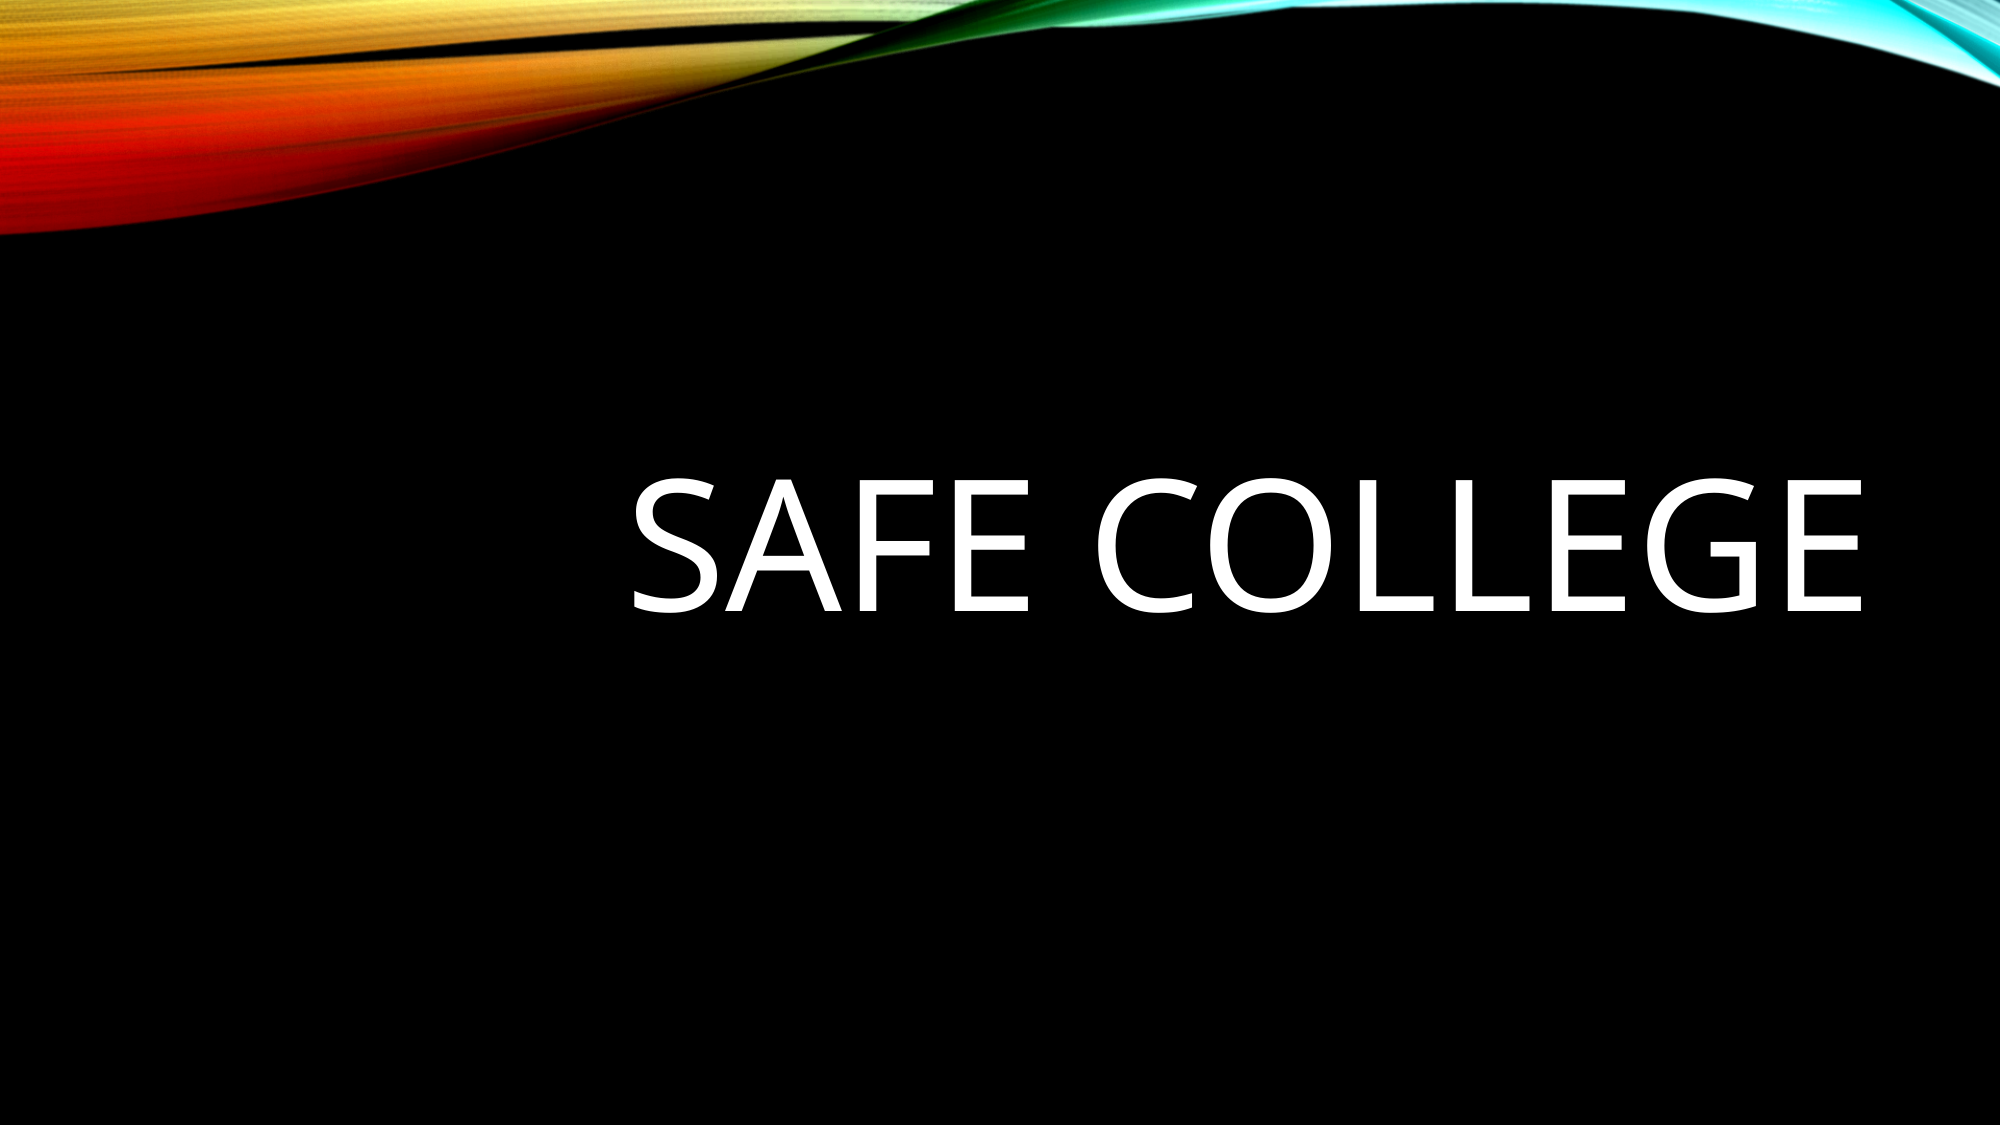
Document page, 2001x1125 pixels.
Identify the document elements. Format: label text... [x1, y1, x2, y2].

picture [0, 0, 2000, 237]
title Safe college [474, 125, 1888, 980]
